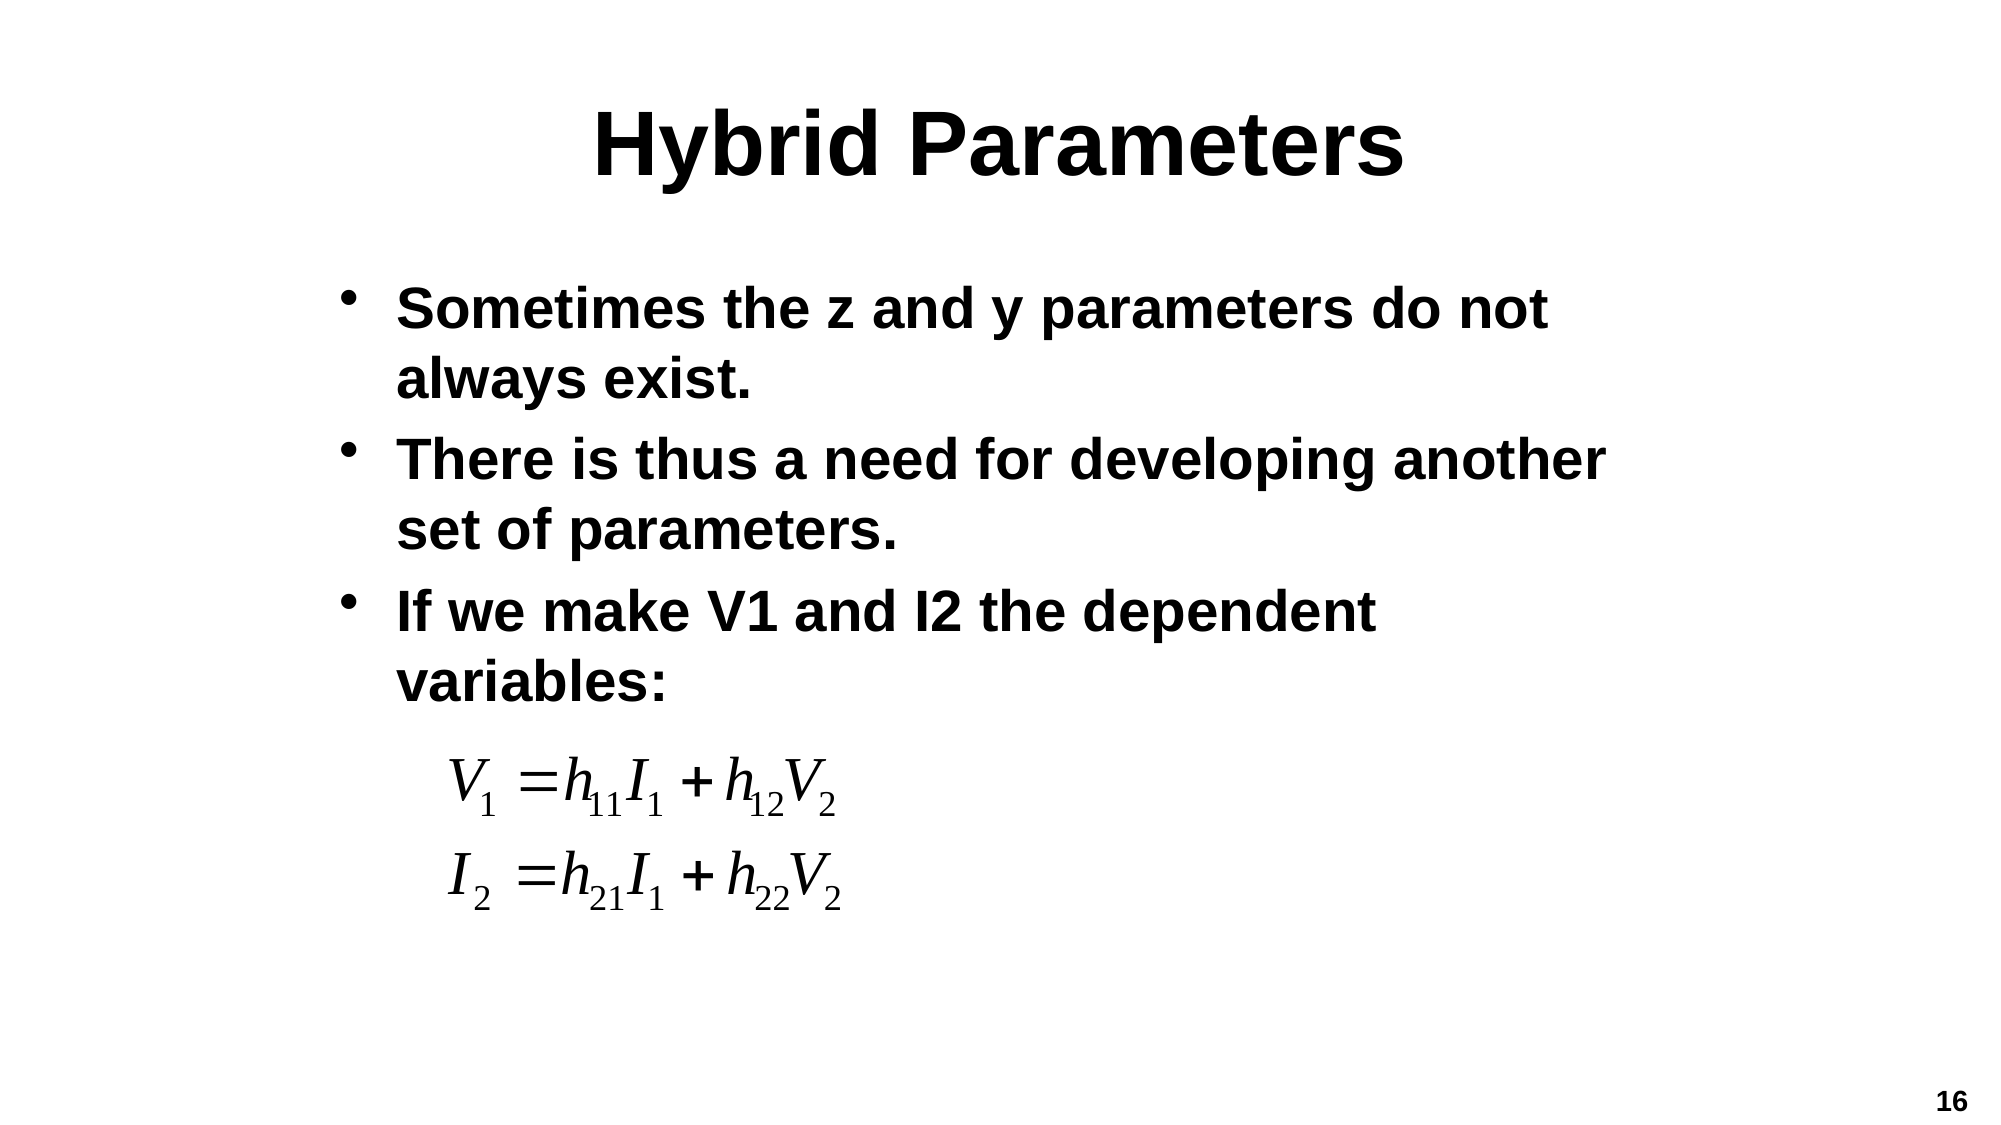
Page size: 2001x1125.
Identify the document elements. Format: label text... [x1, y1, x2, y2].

slide_number 16 [1816, 1074, 1984, 1125]
title Hybrid Parameters [99, 45, 1900, 233]
list Sometimes the z and y parameters do not always exist. There is thus a need for developing another set of parameters. If we make V1 and I2 the dependent variables: [324, 262, 1675, 725]
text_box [437, 737, 860, 926]
